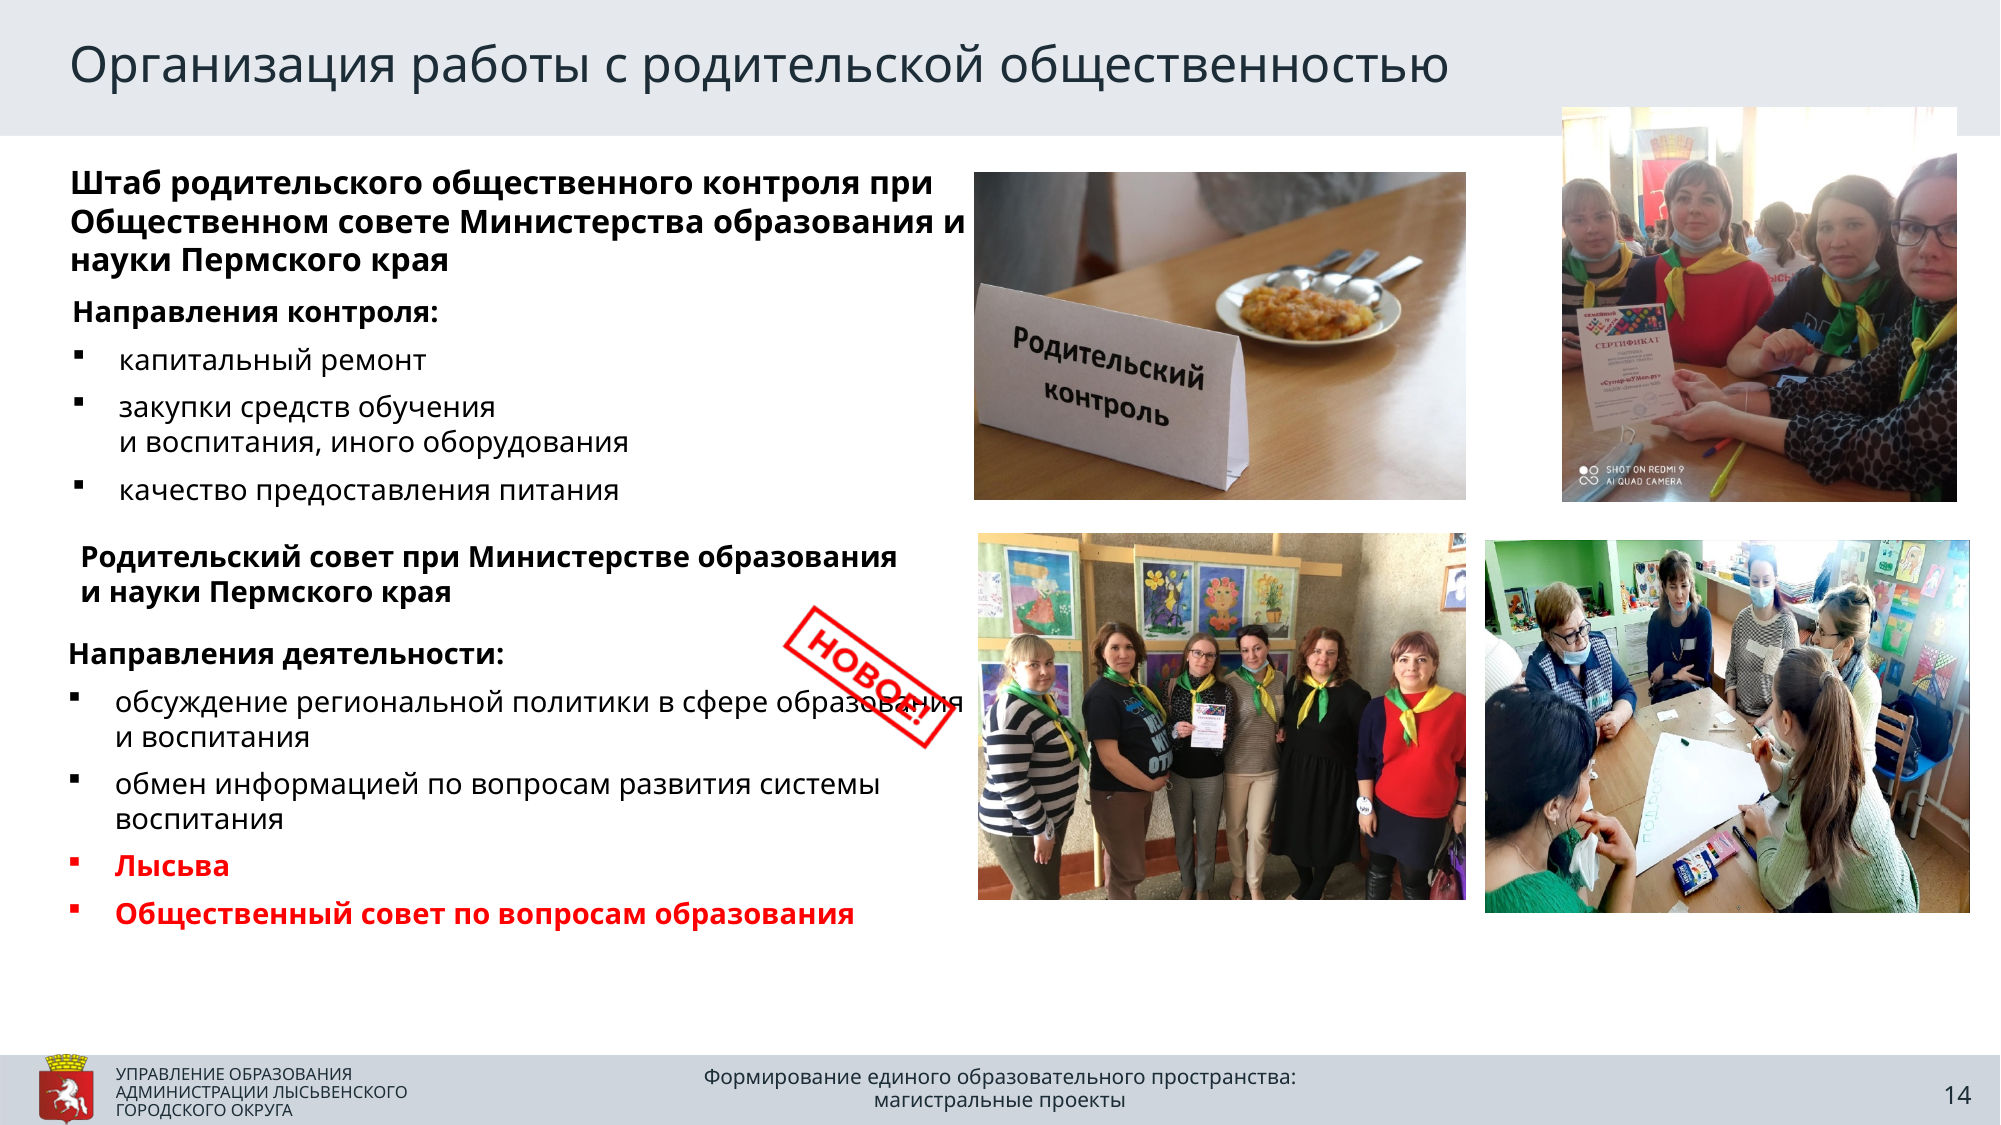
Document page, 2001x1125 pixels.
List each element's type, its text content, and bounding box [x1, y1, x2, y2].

picture [758, 595, 974, 766]
picture [1485, 540, 1970, 913]
list УПРАВЛЕНИЕ ОБРАЗОВАНИЯ АДМИНИСТРАЦИИ ЛЫСЬВЕНСКОГО ГОРОДСКОГО ОКРУГА [100, 1065, 515, 1121]
list Организация работы с родительской общественностью [55, 8, 1945, 126]
text_box Направления контроля: капитальный ремонт закупки средств обучения и воспитания, иного оборудования качество предоставления питания [57, 286, 991, 514]
picture [974, 172, 1466, 500]
picture [978, 533, 1466, 900]
picture [0, 0, 2000, 502]
text_box Направления деятельности: обсуждение региональной политики в сфере образования и воспитания обмен информацией по вопросам развития системы воспитания Лысьва Общественный совет по вопросам образования [53, 628, 1000, 938]
list Формирование единого образовательного пространства: магистральные проекты [534, 1056, 1466, 1123]
text_box Штаб родительского общественного контроля при Общественном совете Министерства образования и науки Пермского края [54, 154, 989, 291]
picture [0, 1054, 2000, 1125]
text_box Родительский совет при Министерстве образования и науки Пермского края [65, 518, 933, 628]
